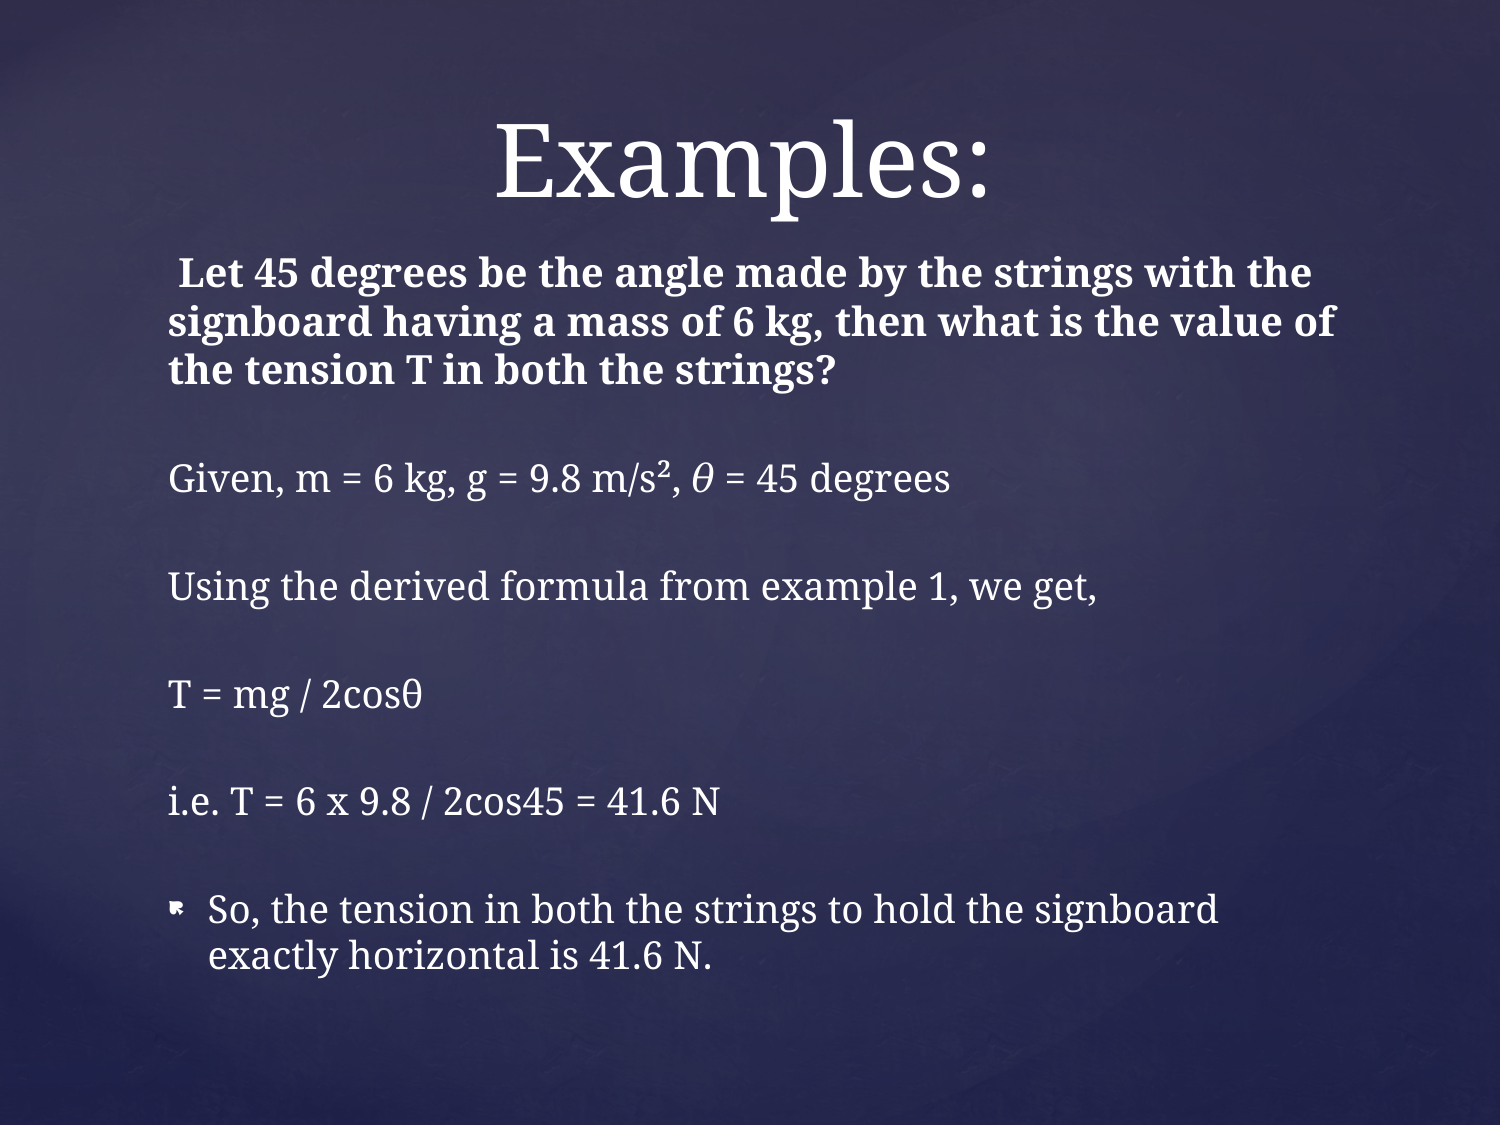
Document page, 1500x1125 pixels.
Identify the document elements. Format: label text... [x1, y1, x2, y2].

list Let 45 degrees be the angle made by the strings with the signboard having a mass of 6 kg, then what is the value of the tension T in both the strings? Given, m = 6 kg, g = 9.8 m/s², 𝜃 = 45 degrees Using the derived formula from example 1, we get, T = mg / 2cosθ i.e. T = 6 x 9.8 / 2cos45 = 41.6 N So, the tension in both the strings to hold the signboard exactly horizontal is 41.6 N. [150, 237, 1375, 988]
title Examples: [125, 87, 1363, 225]
